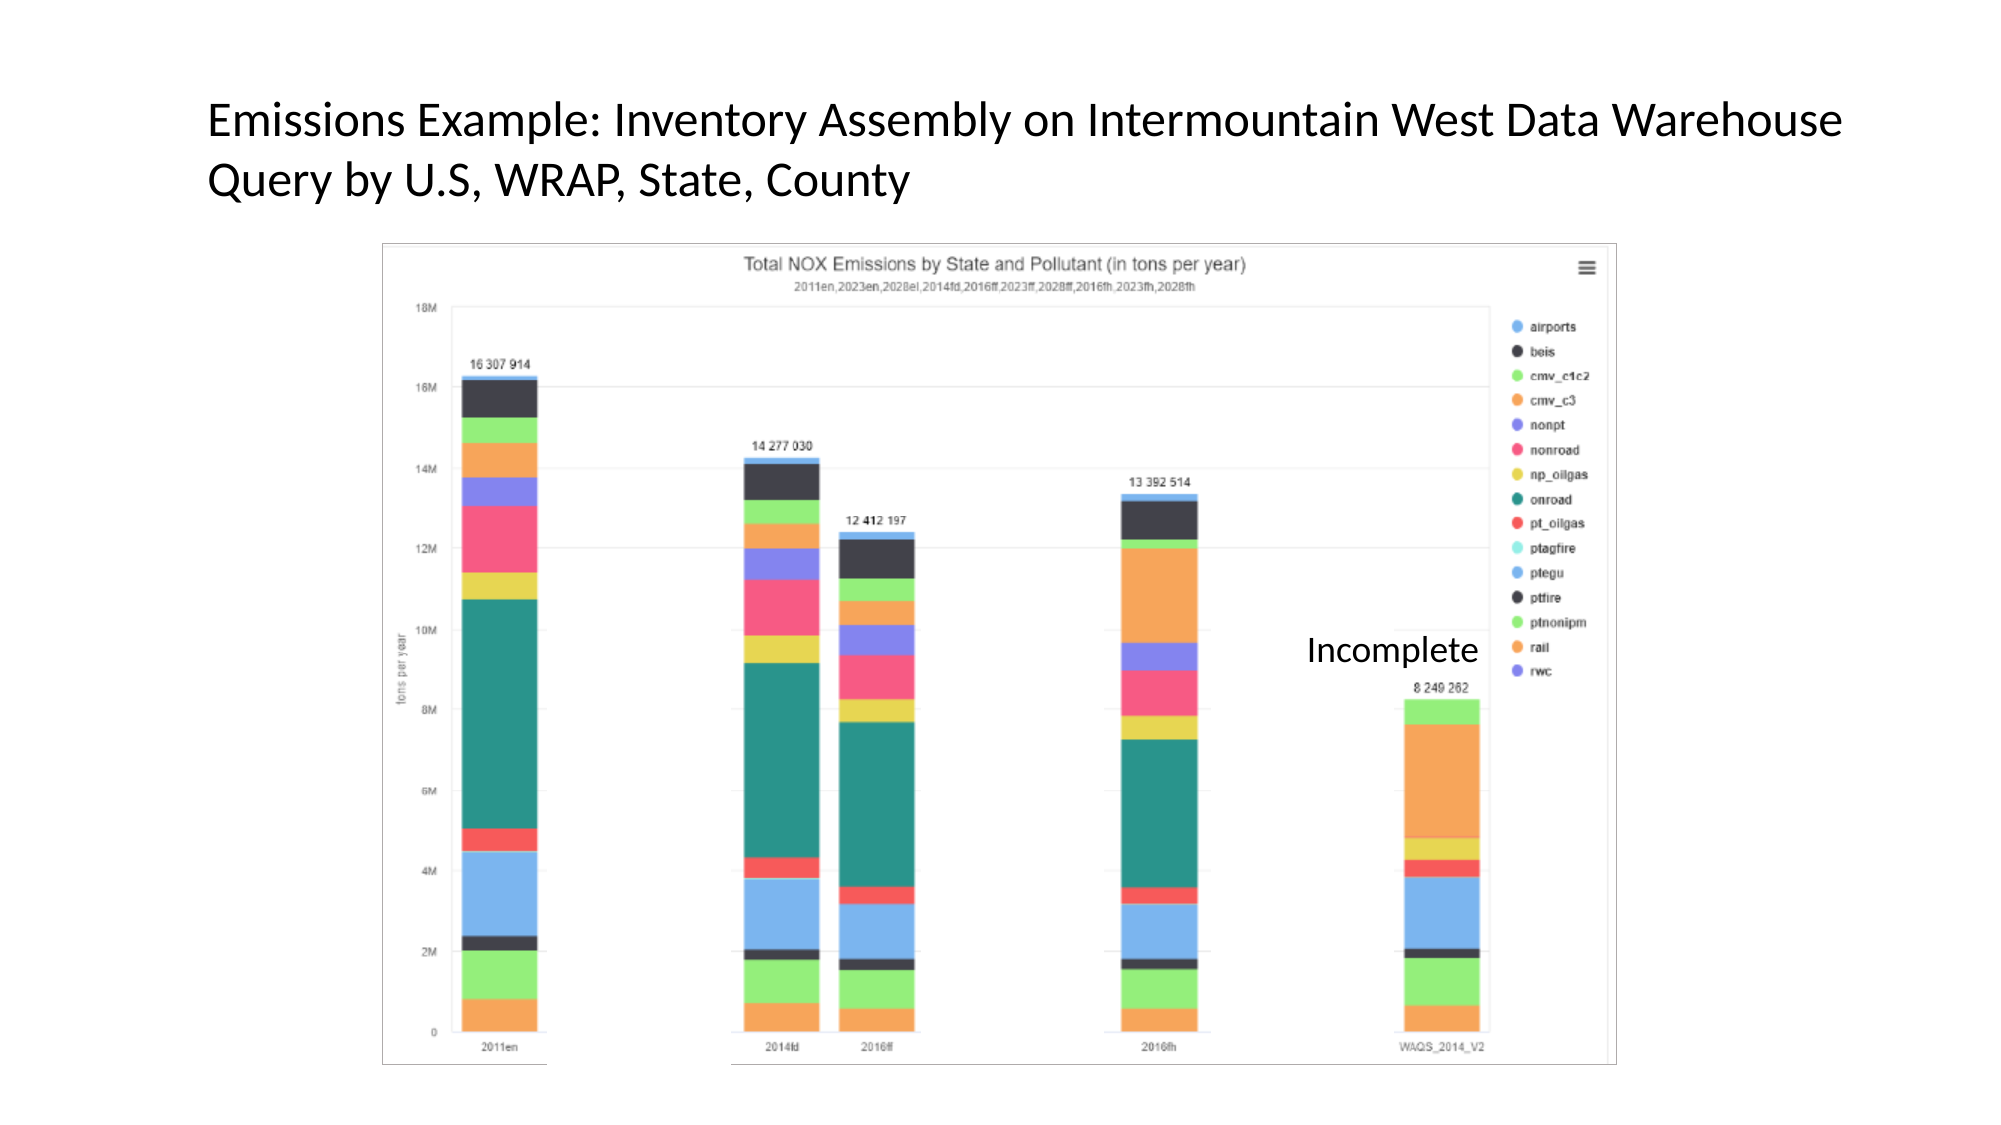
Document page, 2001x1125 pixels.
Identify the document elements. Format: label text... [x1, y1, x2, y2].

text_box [382, 243, 1618, 1065]
text_box Emissions Example: Inventory Assembly on Intermountain West Data Warehouse Query by U.S, WRAP, State, County [192, 78, 1859, 214]
